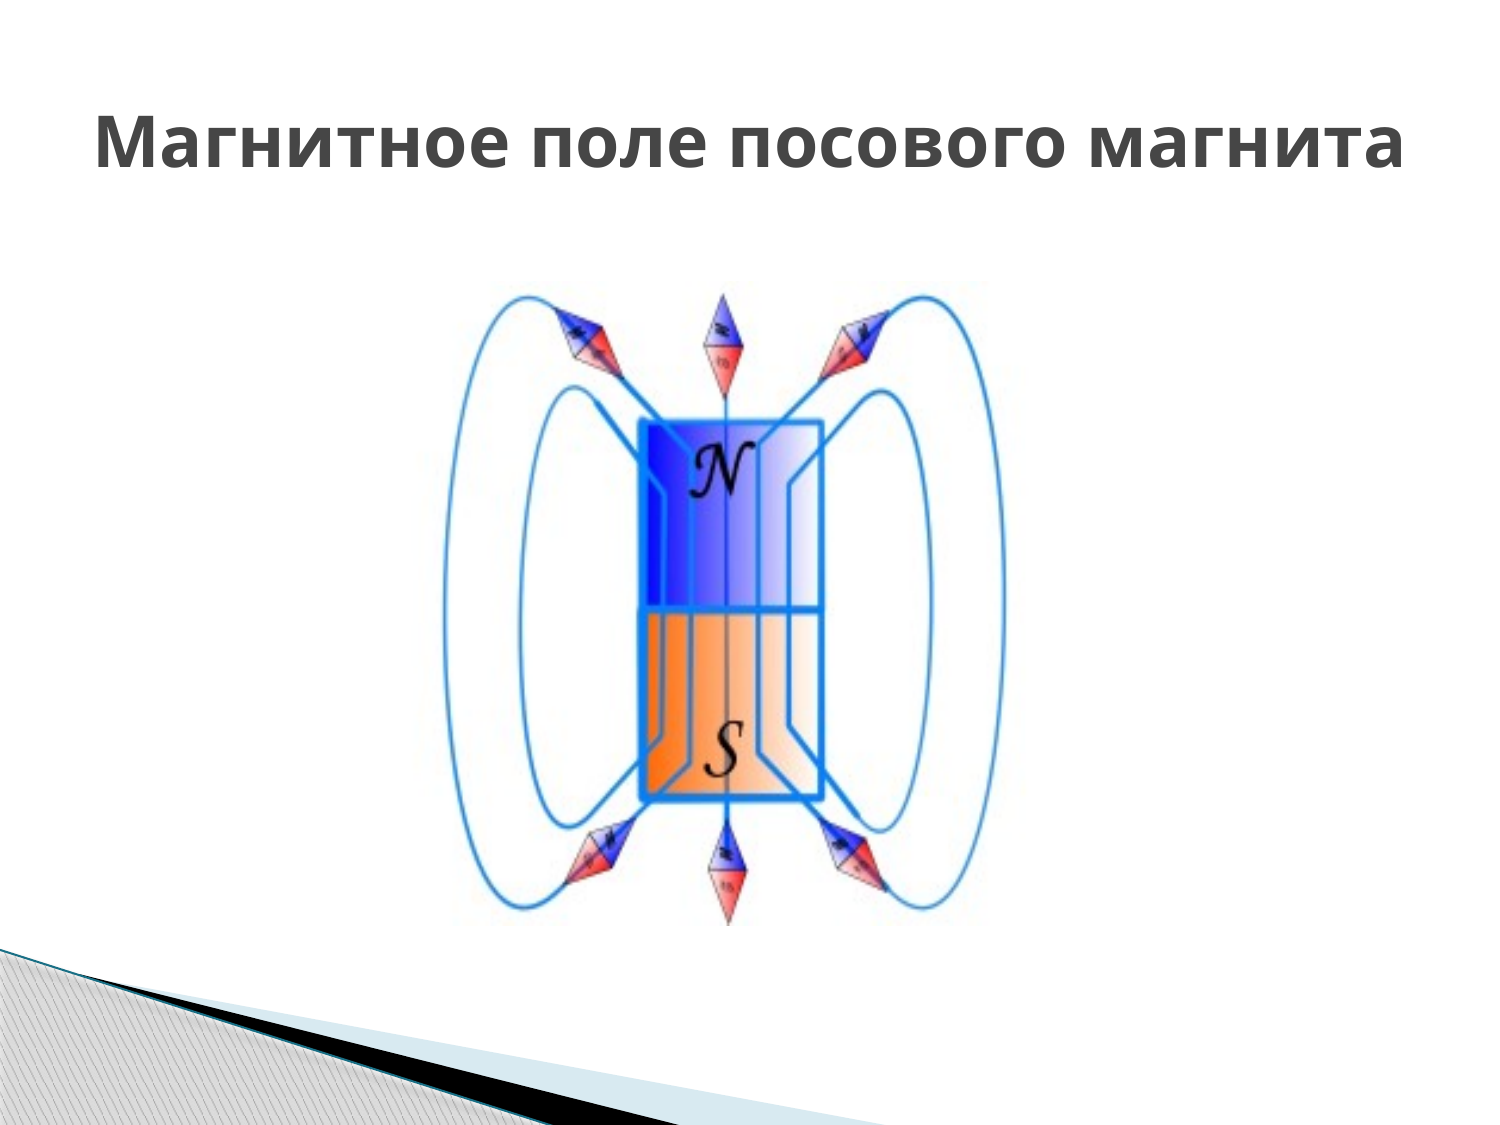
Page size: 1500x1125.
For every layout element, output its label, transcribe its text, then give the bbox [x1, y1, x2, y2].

title Магнитное поле посового магнита [75, 45, 1425, 233]
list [339, 280, 1102, 926]
